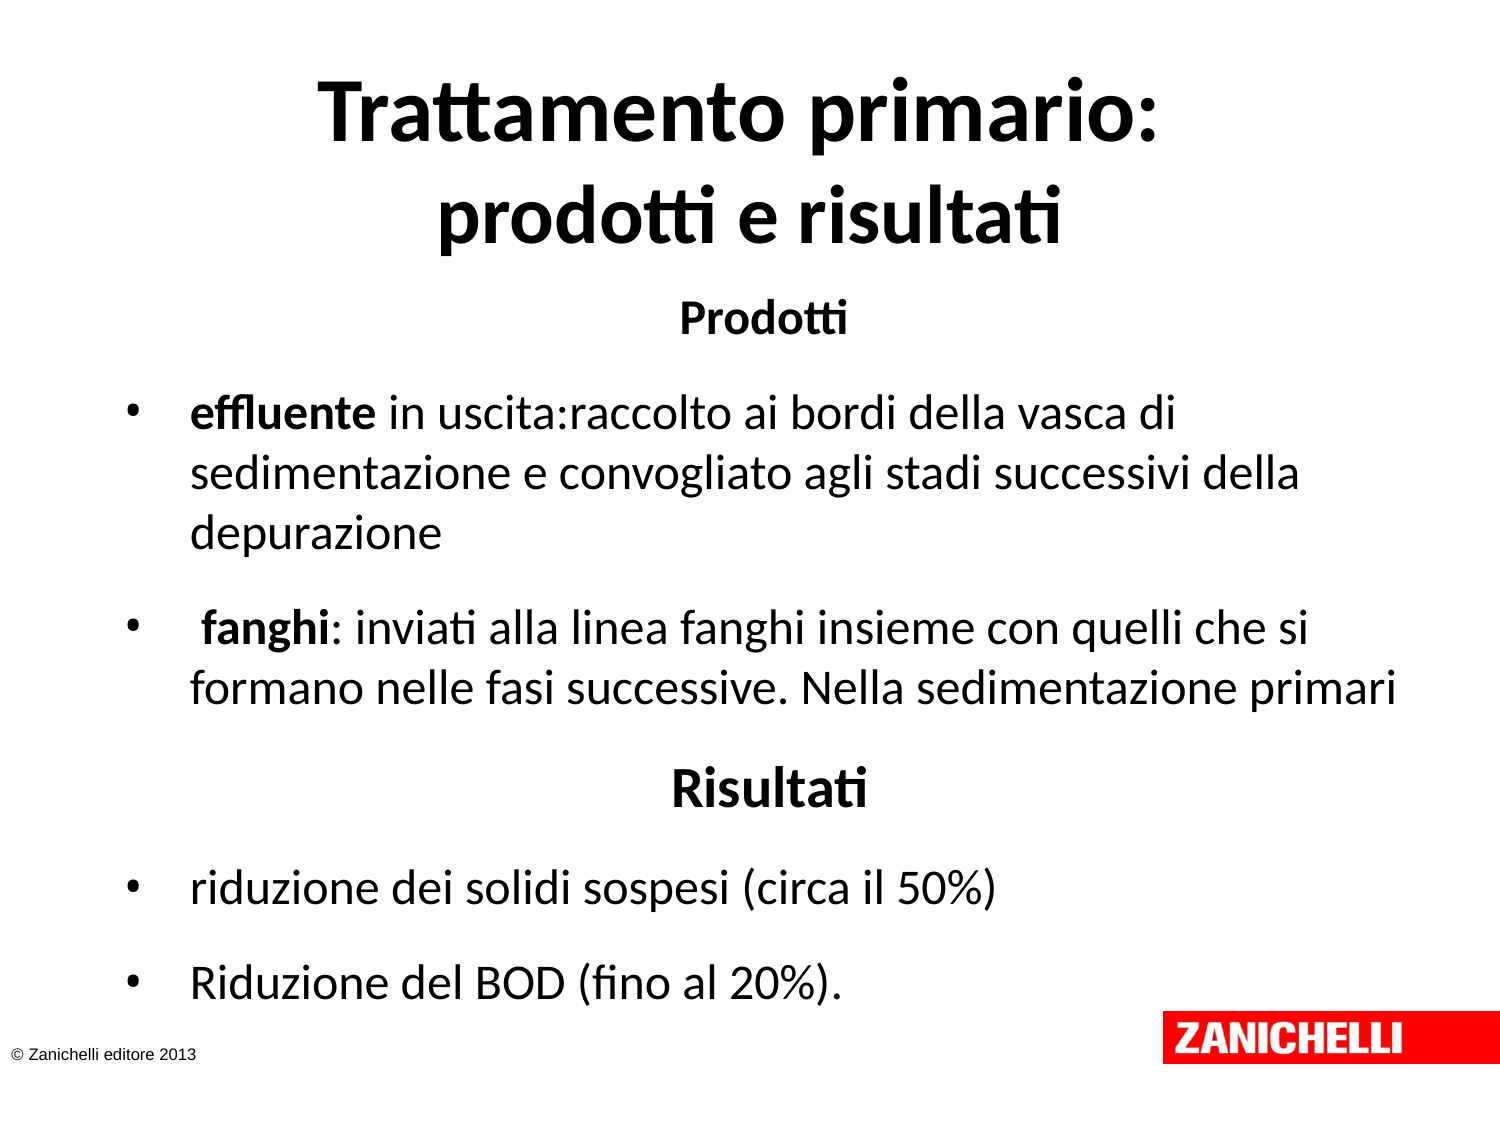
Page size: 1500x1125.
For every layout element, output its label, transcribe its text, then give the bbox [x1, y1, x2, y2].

picture [1163, 1011, 1500, 1064]
list Prodotti effluente in uscita:raccolto ai bordi della vasca di sedimentazione e convogliato agli stadi successivi della depurazione fanghi: inviati alla linea fanghi insieme con quelli che si formano nelle fasi successive. Nella sedimentazione primari Risultati riduzione dei solidi sospesi (circa il 50%) Riduzione del BOD (fino al 20%). [76, 278, 1427, 1022]
title Trattamento primario: prodotti e risultati [75, 45, 1425, 268]
